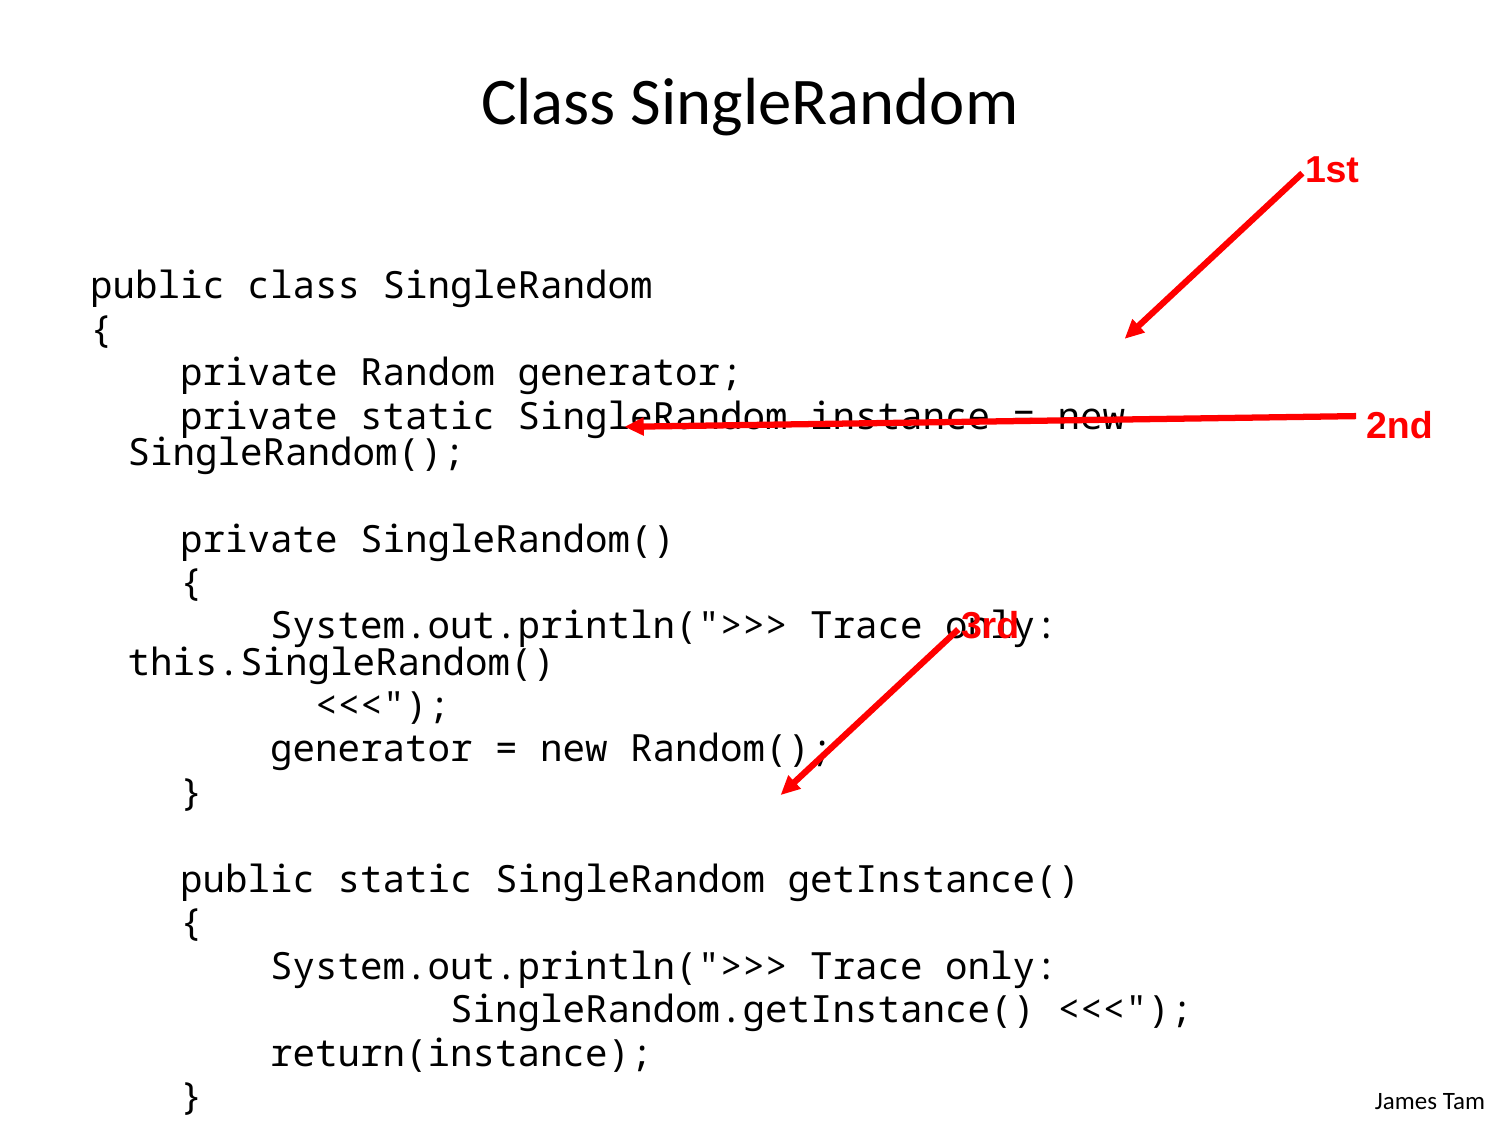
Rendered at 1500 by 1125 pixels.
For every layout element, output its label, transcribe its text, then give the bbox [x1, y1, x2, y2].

text_box 1st [1290, 137, 1432, 198]
text_box 3rd [946, 593, 1088, 654]
title Class SingleRandom [75, 45, 1425, 150]
text_box [624, 416, 1351, 433]
text_box [1125, 184, 1290, 339]
list public class SingleRandom { private Random generator; private static SingleRandom instance = new SingleRandom(); private SingleRandom() { System.out.println(">>> Trace only: this.SingleRandom() <<<"); generator = new Random(); } public static SingleRandom getInstance() { System.out.println(">>> Trace only: SingleRandom.getInstance() <<<"); return(instance); } [75, 262, 1425, 1005]
text_box [780, 640, 946, 795]
text_box 2nd [1351, 393, 1494, 454]
